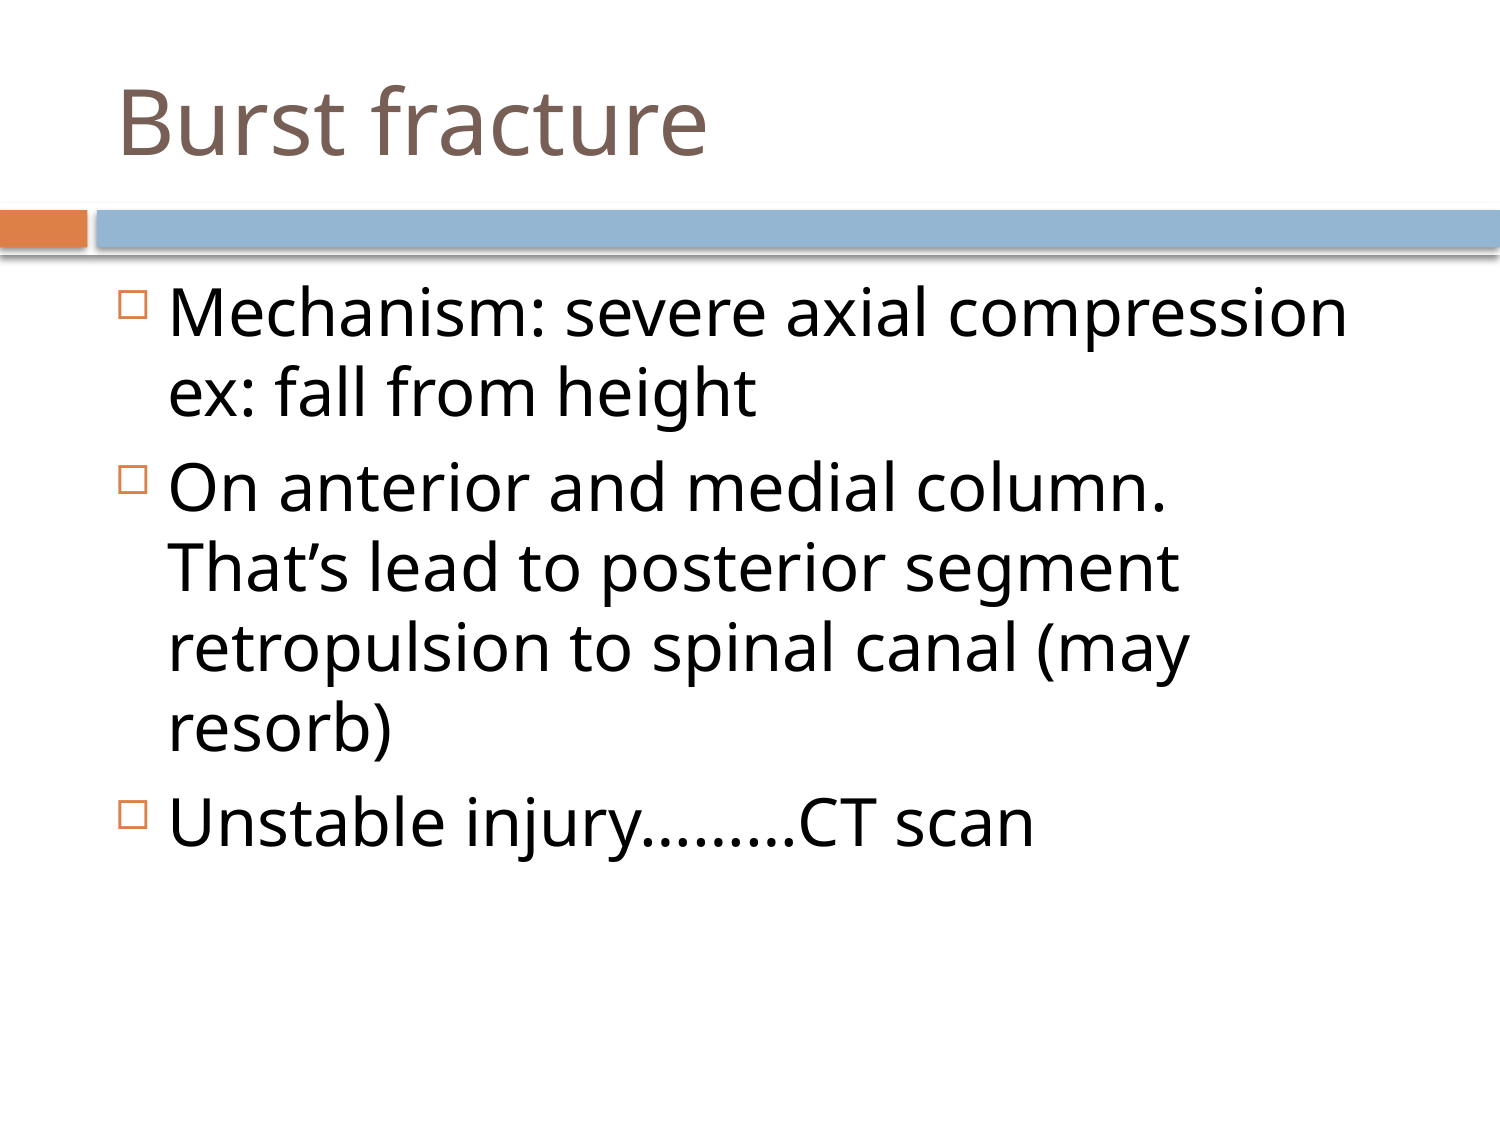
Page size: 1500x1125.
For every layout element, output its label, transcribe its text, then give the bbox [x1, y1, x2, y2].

list Mechanism: severe axial compression ex: fall from height On anterior and medial column. That’s lead to posterior segment retropulsion to spinal canal (may resorb) Unstable injury………CT scan [100, 262, 1438, 1000]
title Burst fracture [100, 37, 1438, 200]
